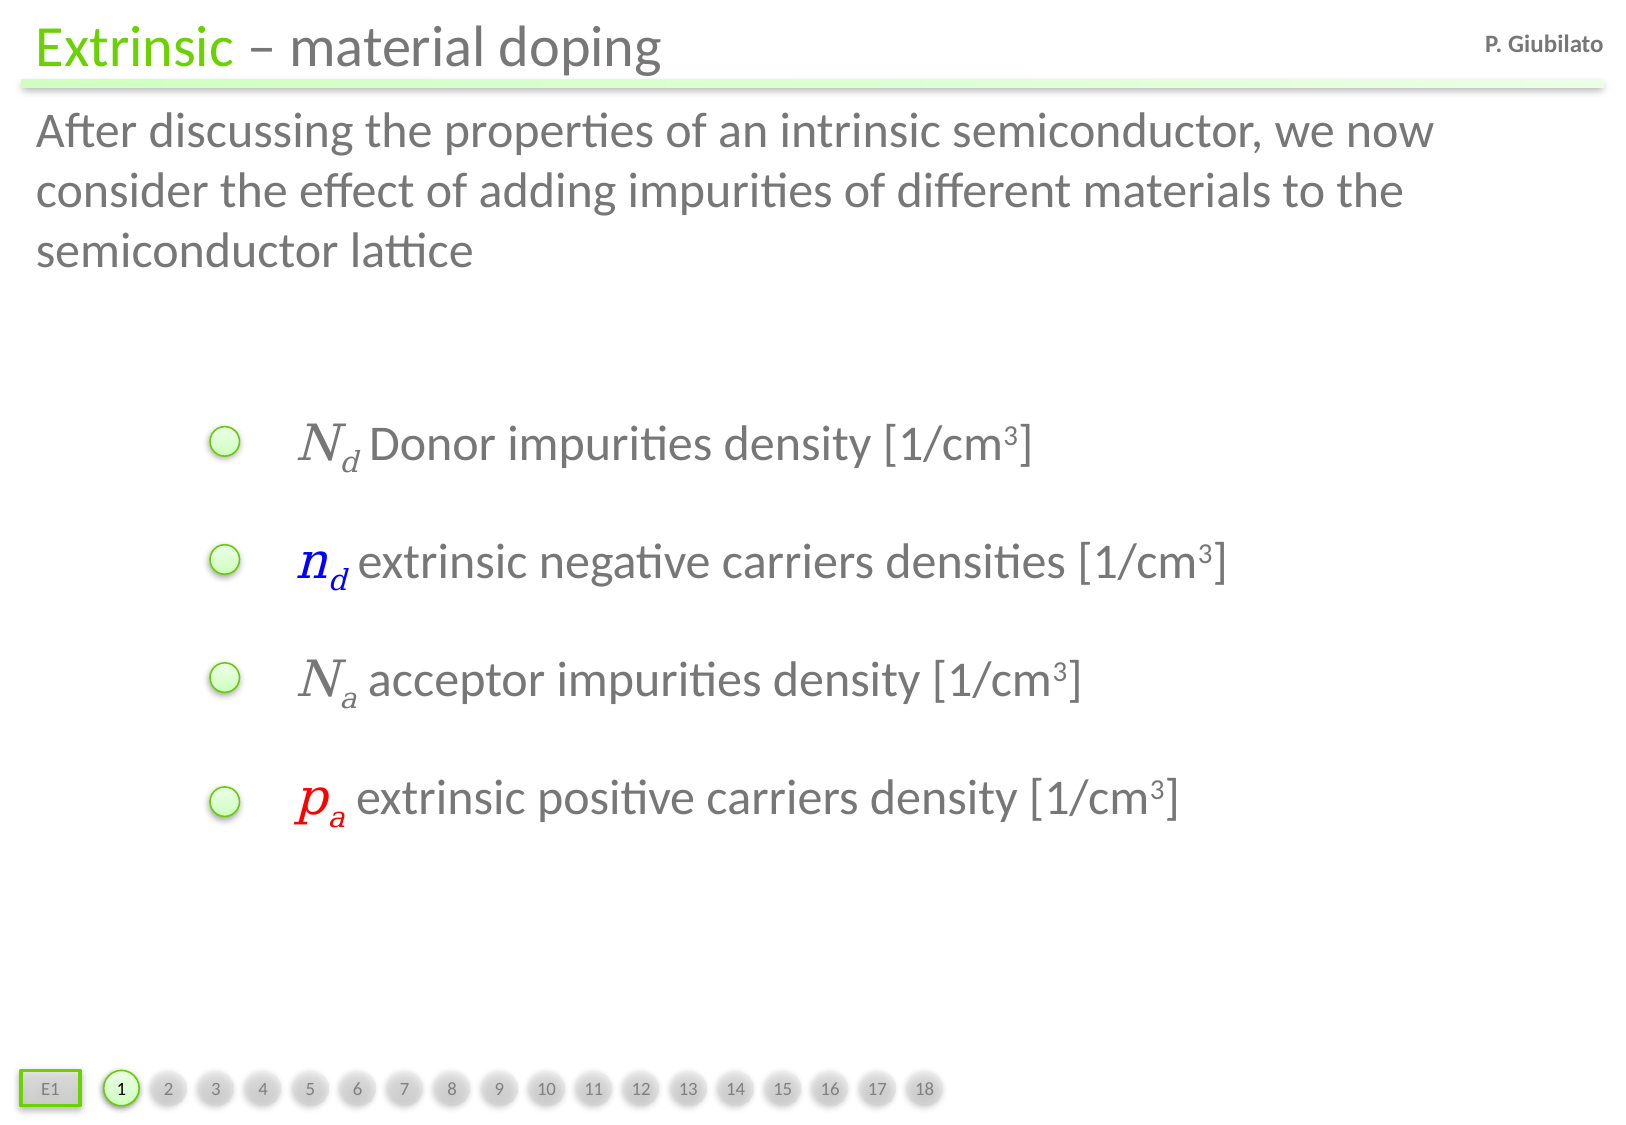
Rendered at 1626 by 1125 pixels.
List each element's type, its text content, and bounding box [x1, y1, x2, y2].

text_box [209, 408, 1286, 835]
text_box 1 [102, 1069, 140, 1107]
text_box After discussing the properties of an intrinsic semiconductor, we now consider the effect of adding impurities of different materials to the semiconductor lattice [21, 89, 1603, 291]
text_box Extrinsic – material doping [21, 0, 1569, 89]
